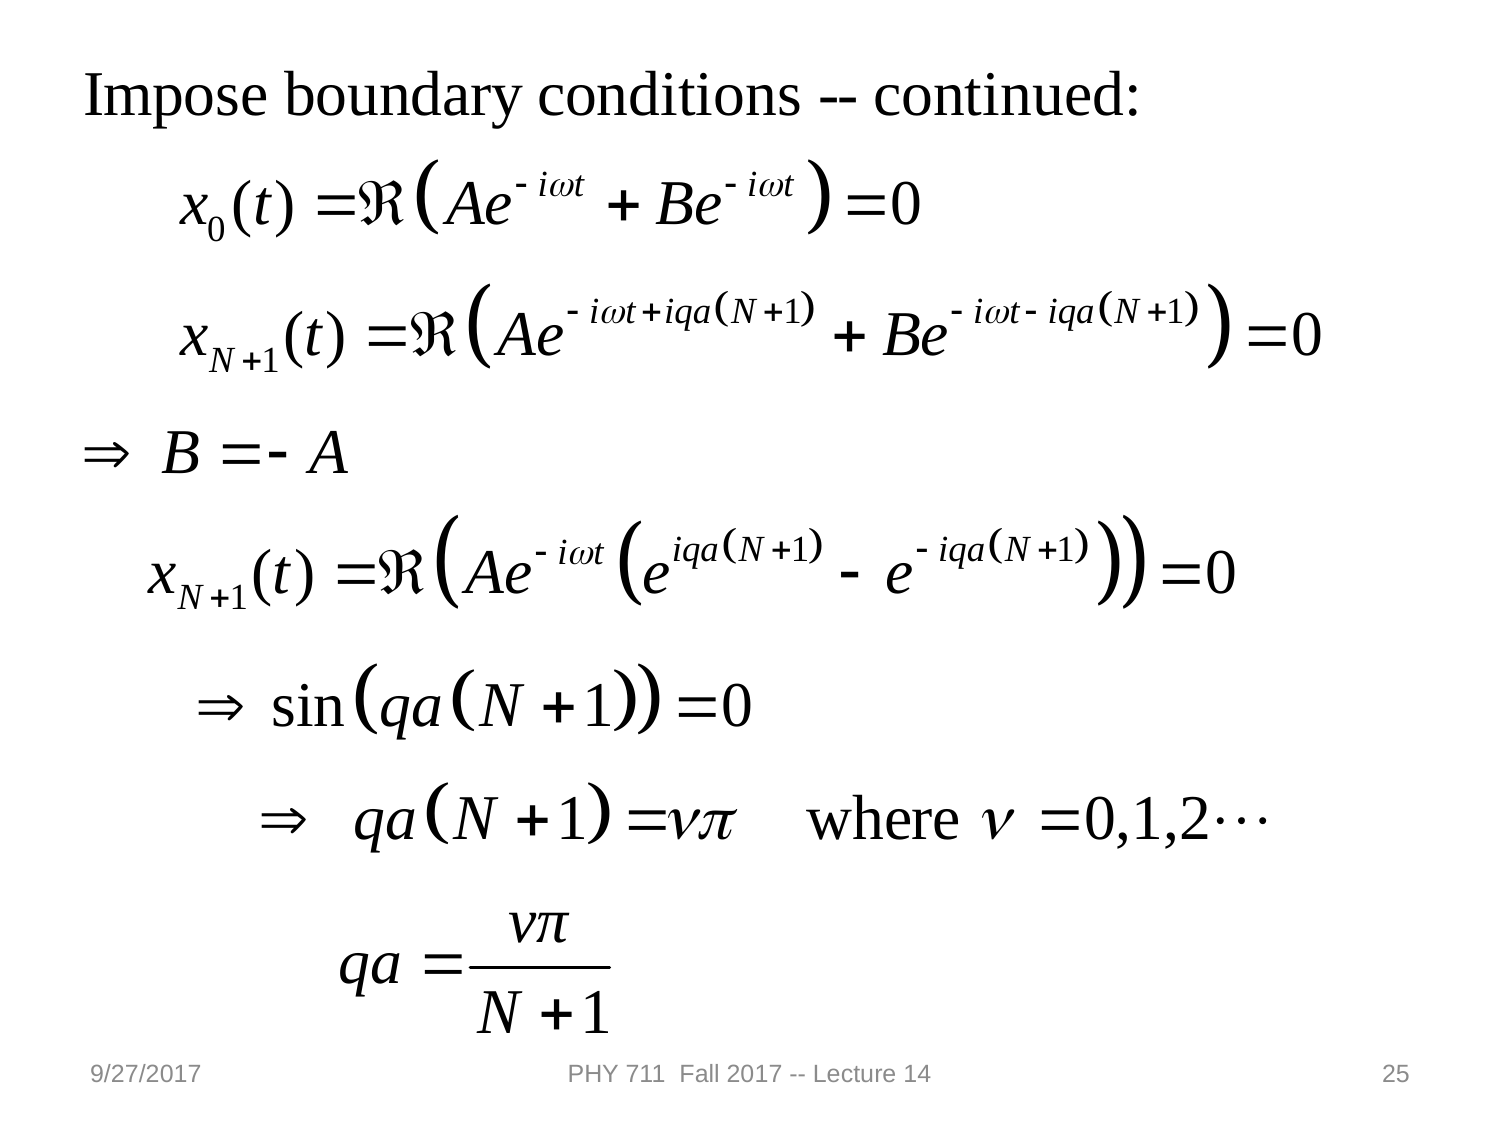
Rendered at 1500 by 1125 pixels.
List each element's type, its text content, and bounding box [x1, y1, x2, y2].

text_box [77, 62, 1364, 1043]
slide_number 25 [1074, 1042, 1425, 1103]
footer PHY 711 Fall 2017 -- Lecture 14 [512, 1053, 988, 1103]
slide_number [75, 1051, 425, 1103]
